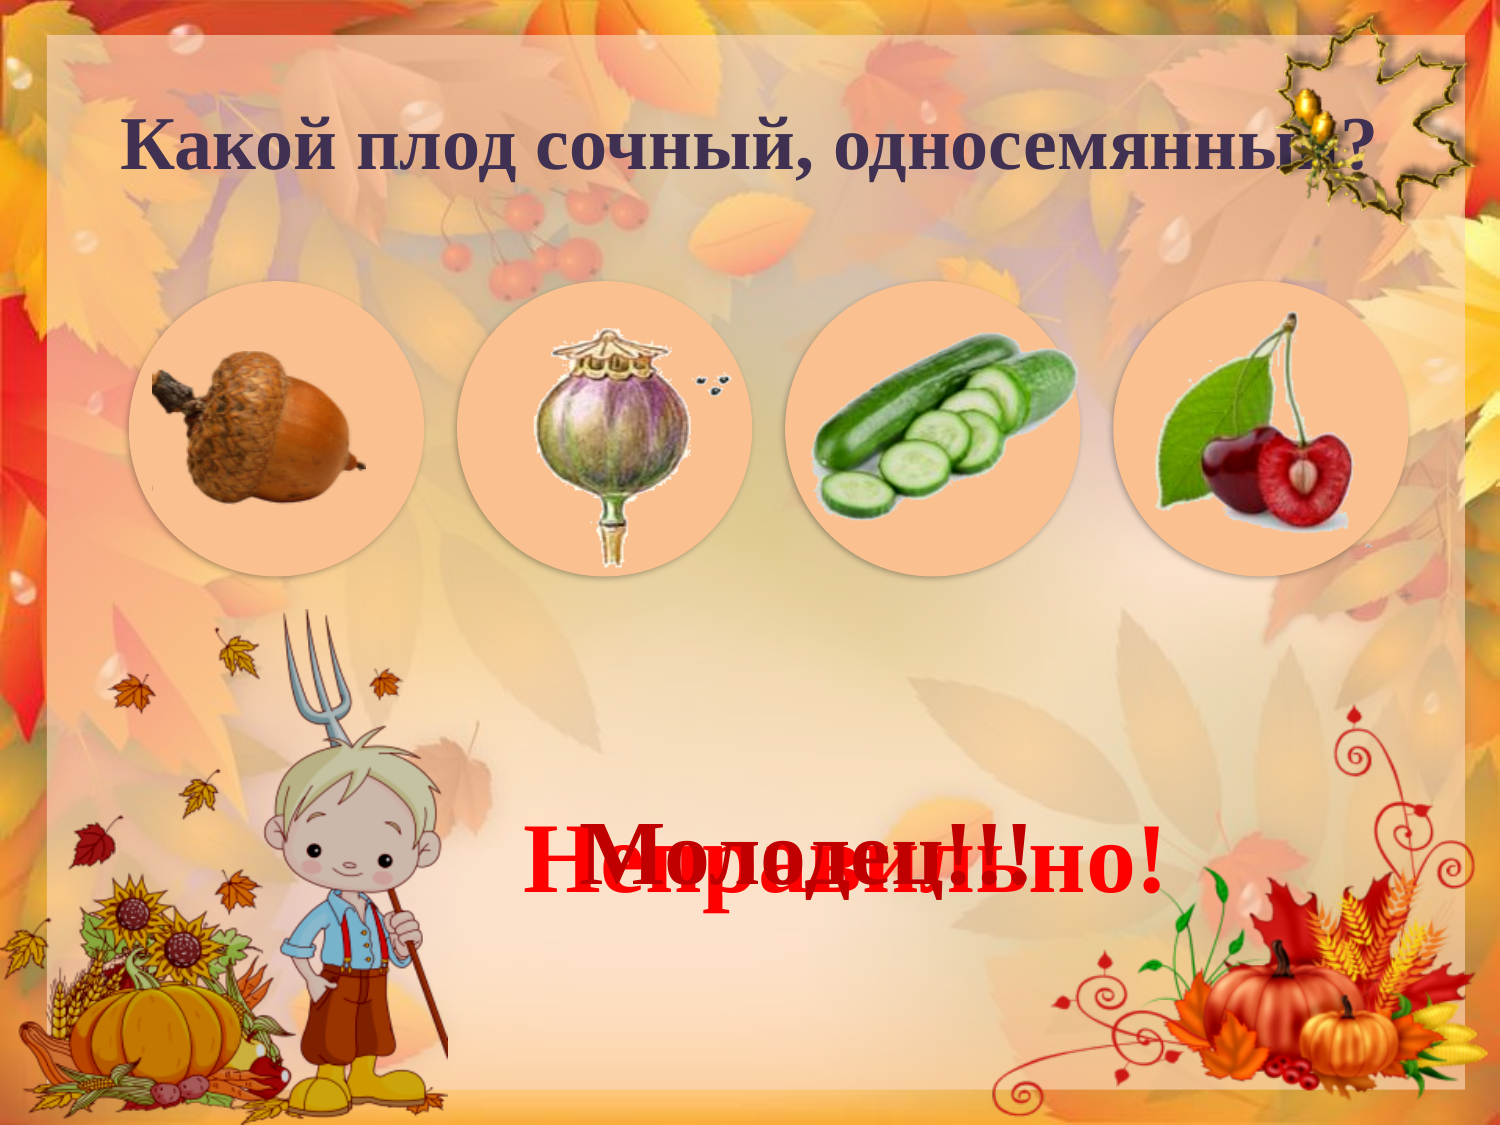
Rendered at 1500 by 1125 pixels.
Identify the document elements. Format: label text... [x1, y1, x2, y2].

text_box Молодец!!! [564, 785, 1051, 910]
picture [0, 0, 1500, 1125]
text_box [68, 244, 1432, 693]
title Какой плод сочный, односемянный? [75, 45, 1266, 233]
text_box [1099, 256, 1432, 600]
text_box Неправильно! [508, 785, 1185, 920]
